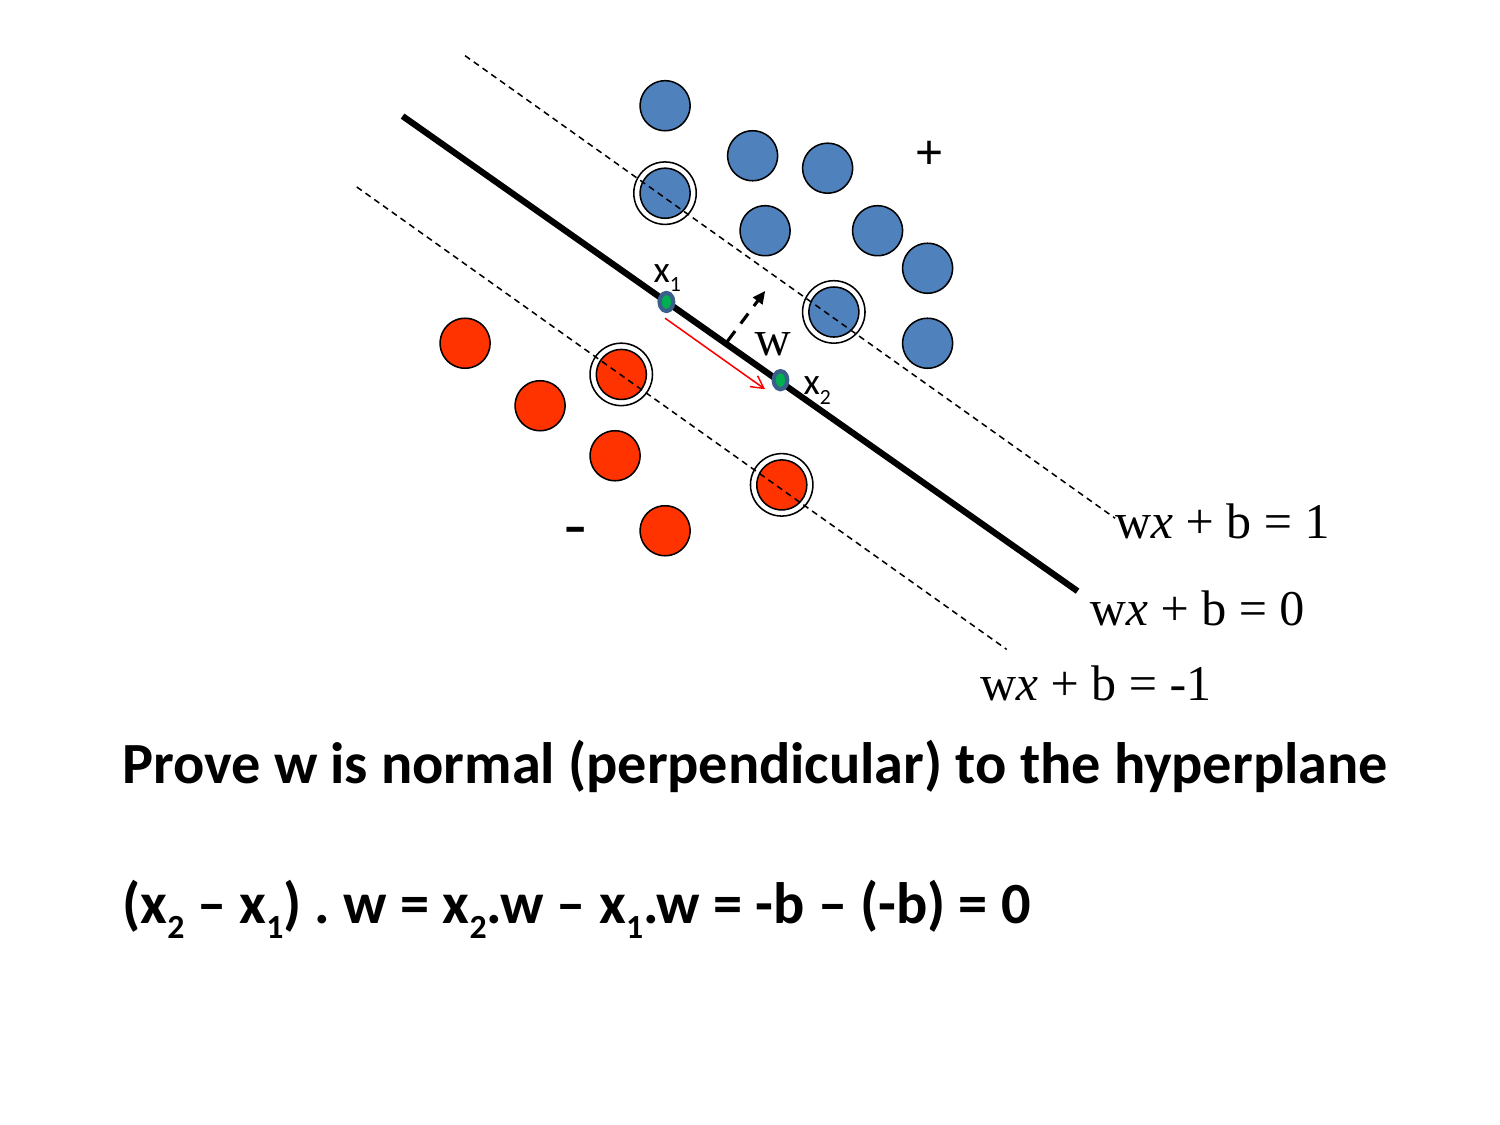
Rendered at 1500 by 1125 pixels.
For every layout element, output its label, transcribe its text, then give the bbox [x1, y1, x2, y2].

text_box w [739, 297, 806, 373]
text_box [633, 161, 697, 225]
text_box [802, 143, 853, 194]
text_box wx + b = 0 [1075, 568, 1320, 643]
text_box [771, 369, 788, 392]
text_box [727, 130, 778, 181]
text_box [640, 80, 691, 131]
text_box x2 [788, 349, 846, 416]
text_box [902, 243, 953, 294]
text_box wx + b = 1 [1100, 480, 1345, 556]
text_box [590, 430, 641, 481]
text_box [657, 304, 676, 314]
text_box [515, 380, 566, 431]
text_box x1 [638, 237, 696, 304]
text_box [750, 453, 813, 517]
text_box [664, 317, 766, 390]
text_box [590, 343, 653, 406]
text_box [852, 205, 903, 256]
text_box Prove w is normal (perpendicular) to the hyperplane (x2 – x1) . w = x2.w – x1.w = -b – (-b) = 0 [107, 718, 1404, 953]
text_box [440, 318, 491, 369]
text_box [902, 318, 953, 369]
text_box [806, 280, 866, 344]
text_box + [900, 112, 959, 188]
text_box - [550, 471, 603, 566]
text_box [740, 205, 791, 256]
text_box [640, 505, 691, 556]
text_box wx + b = -1 [965, 643, 1227, 718]
text_box [753, 291, 766, 297]
